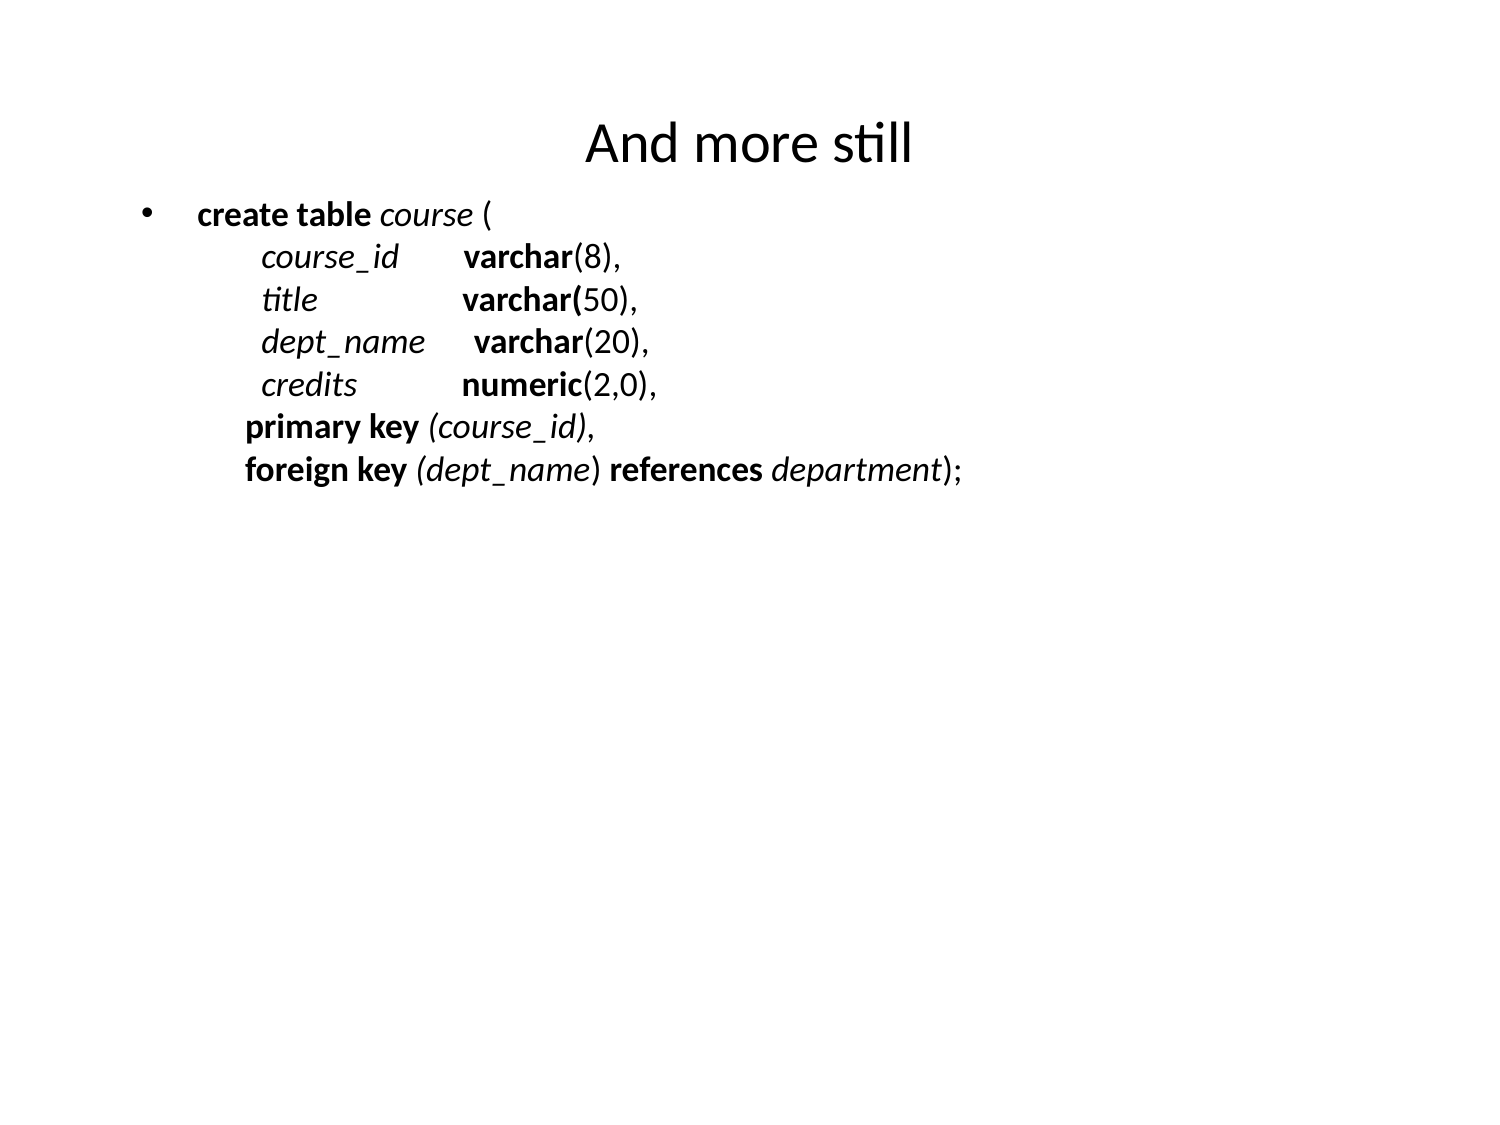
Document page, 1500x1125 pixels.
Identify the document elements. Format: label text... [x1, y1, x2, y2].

list create table course ( course_id varchar(8), title varchar(50), dept_name varchar(20), credits numeric(2,0), primary key (course_id), foreign key (dept_name) references department); [126, 183, 1292, 792]
title And more still [75, 45, 1425, 233]
